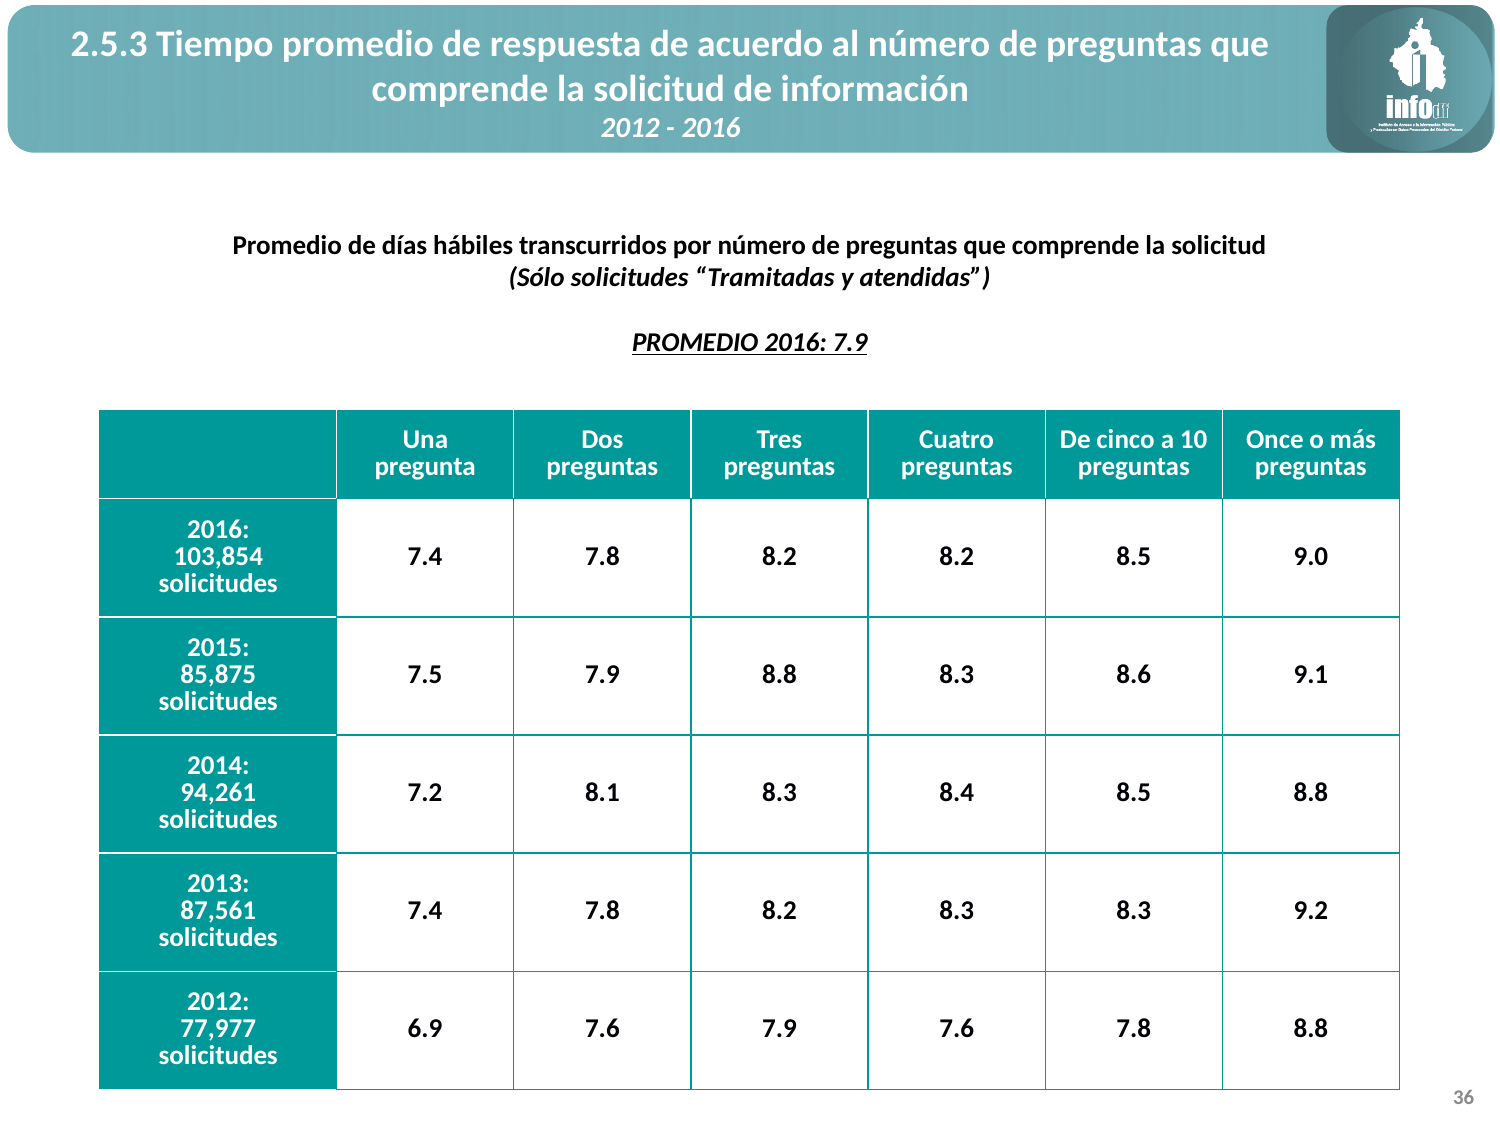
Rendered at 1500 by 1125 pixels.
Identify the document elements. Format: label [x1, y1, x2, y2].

table_header [514, 411, 690, 498]
table_cell [1046, 854, 1222, 971]
table_cell [514, 499, 690, 616]
table_cell [101, 736, 336, 852]
picture [19, 5, 1495, 153]
table_cell [101, 972, 336, 1089]
table_cell [692, 972, 867, 1089]
table_cell [101, 499, 336, 616]
table_cell [337, 618, 513, 734]
table_header [101, 411, 336, 498]
table_cell [1223, 736, 1399, 852]
table_header [1046, 411, 1222, 498]
table_cell [1223, 618, 1399, 734]
table_cell [869, 499, 1045, 616]
table_cell [692, 499, 867, 616]
table_header [1223, 411, 1399, 498]
table_cell [514, 736, 690, 852]
table_cell [337, 736, 513, 852]
table_cell [514, 618, 690, 734]
table_header [337, 411, 513, 498]
table_cell [1223, 499, 1399, 616]
table_cell [1046, 972, 1222, 1089]
table_cell [692, 618, 867, 734]
picture [7, 17, 12, 141]
table_cell [337, 854, 513, 971]
table_cell [869, 736, 1045, 852]
table_cell [514, 972, 690, 1089]
table_cell [692, 736, 867, 852]
table_header [692, 411, 867, 498]
table_cell [692, 854, 867, 971]
table_cell [869, 618, 1045, 734]
slide_number [1416, 1056, 1490, 1117]
table_cell [1223, 972, 1399, 1089]
text_box [161, 219, 1338, 365]
table_cell [869, 854, 1045, 971]
table_cell [1046, 618, 1222, 734]
table_cell [101, 854, 336, 971]
table_cell [337, 972, 513, 1089]
text_box [12, 10, 1329, 152]
table_header [869, 411, 1045, 498]
table_cell [1046, 499, 1222, 616]
table_cell [1046, 736, 1222, 852]
table_cell [869, 972, 1045, 1089]
table_cell [514, 854, 690, 971]
table_cell [1223, 854, 1399, 971]
table_cell [337, 499, 513, 616]
table_cell [101, 618, 336, 734]
